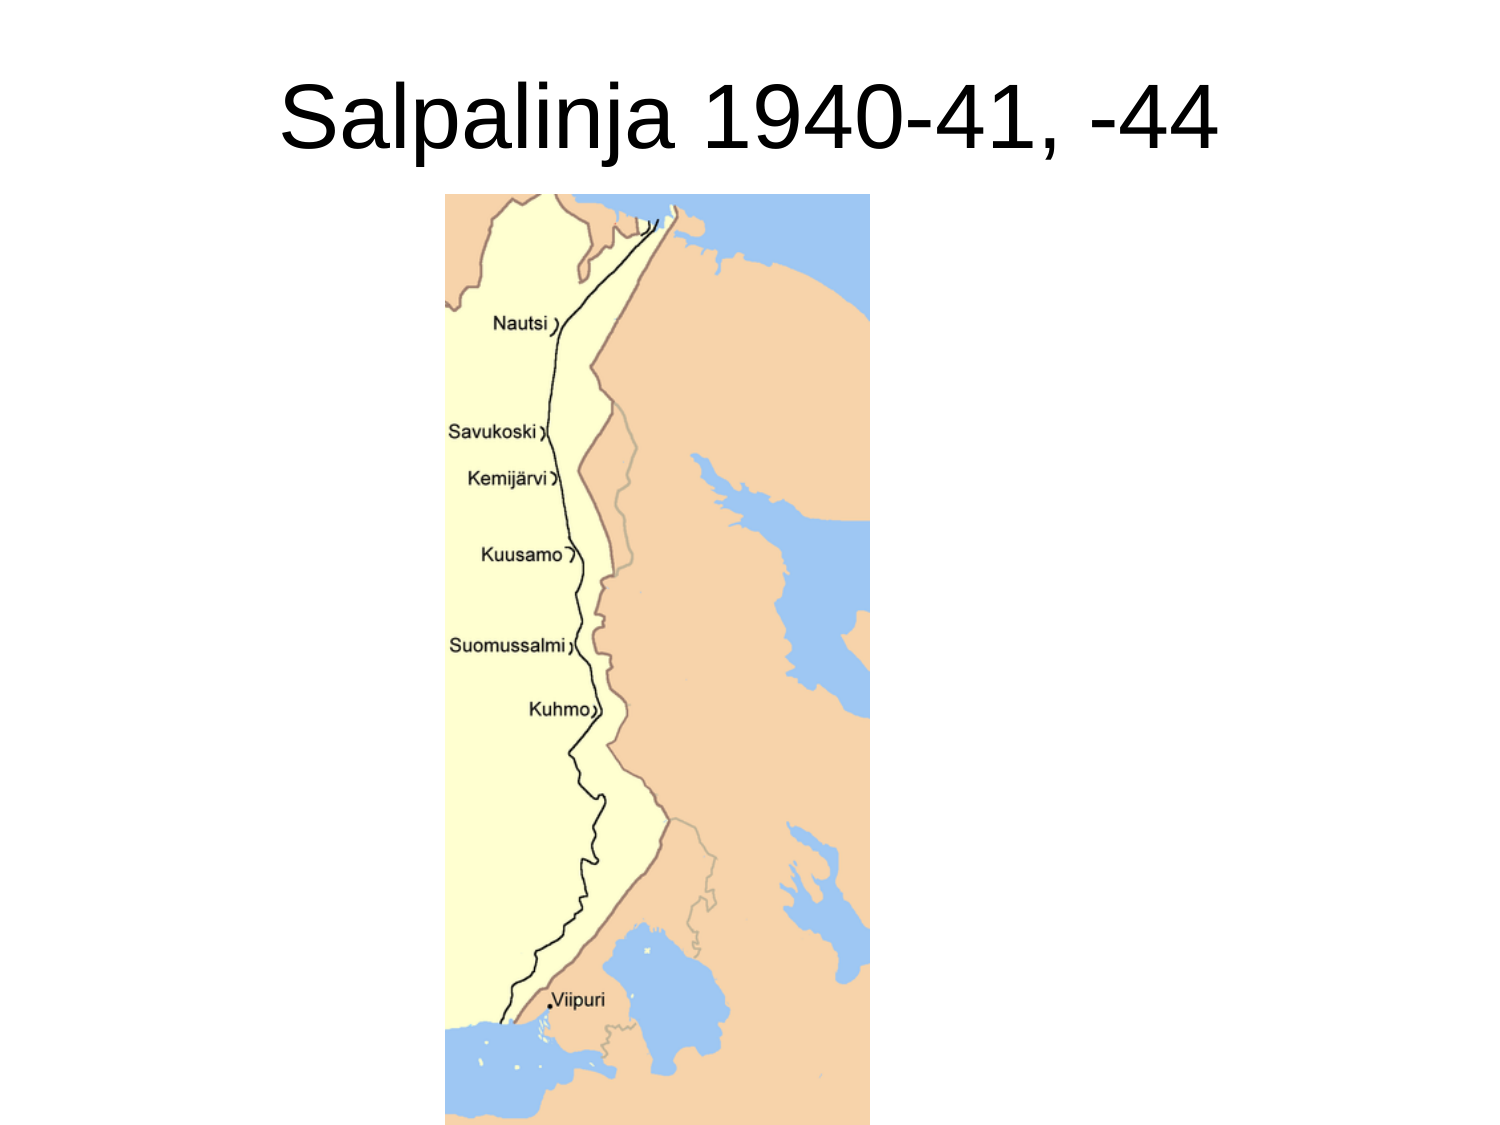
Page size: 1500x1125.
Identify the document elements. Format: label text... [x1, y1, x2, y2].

title Salpalinja 1940-41, -44 [75, 45, 1425, 180]
picture [445, 194, 870, 1125]
